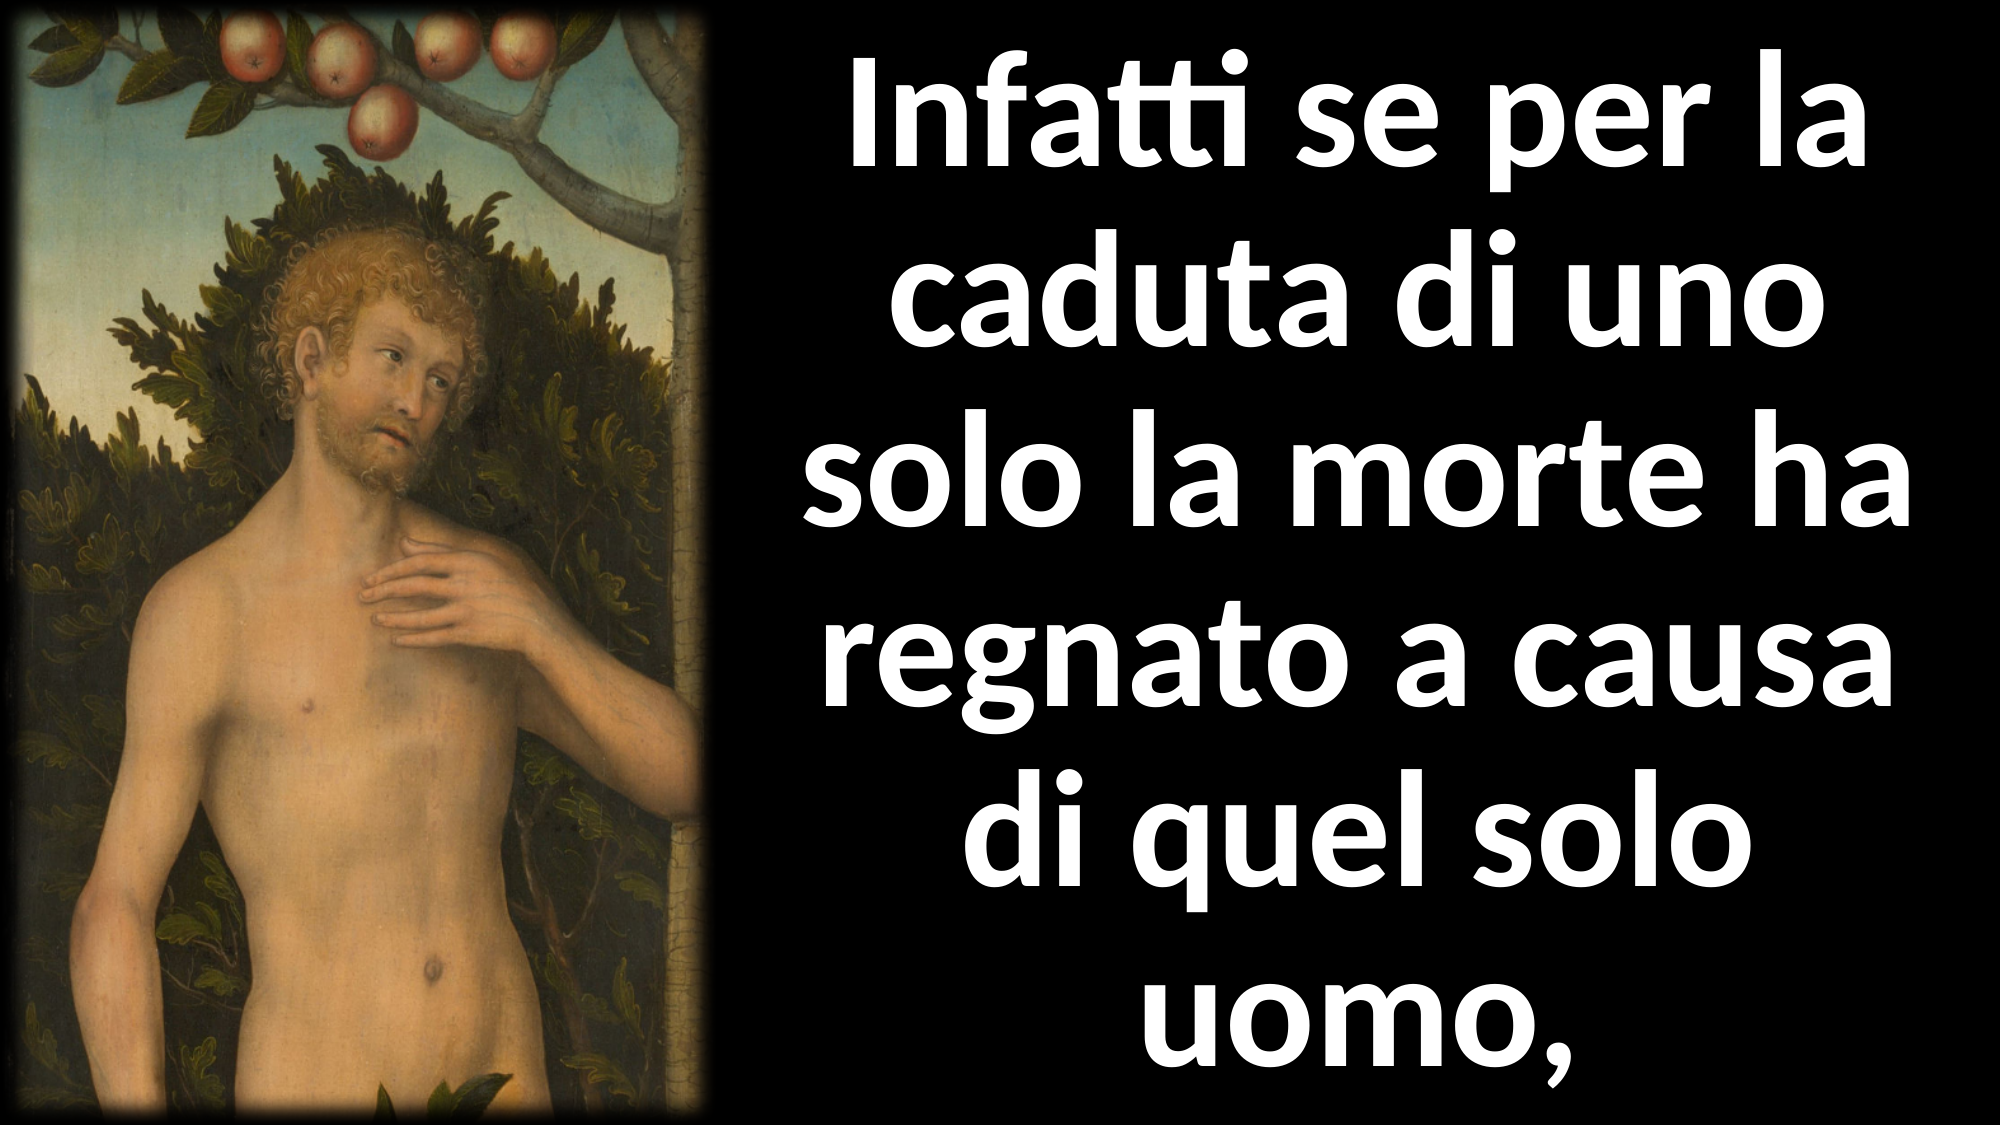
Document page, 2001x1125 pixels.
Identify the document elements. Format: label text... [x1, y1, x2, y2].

picture [0, 0, 718, 1125]
title Infatti se per la caduta di uno solo la morte ha regnato a causa di quel solo uomo, [718, 0, 2000, 1125]
